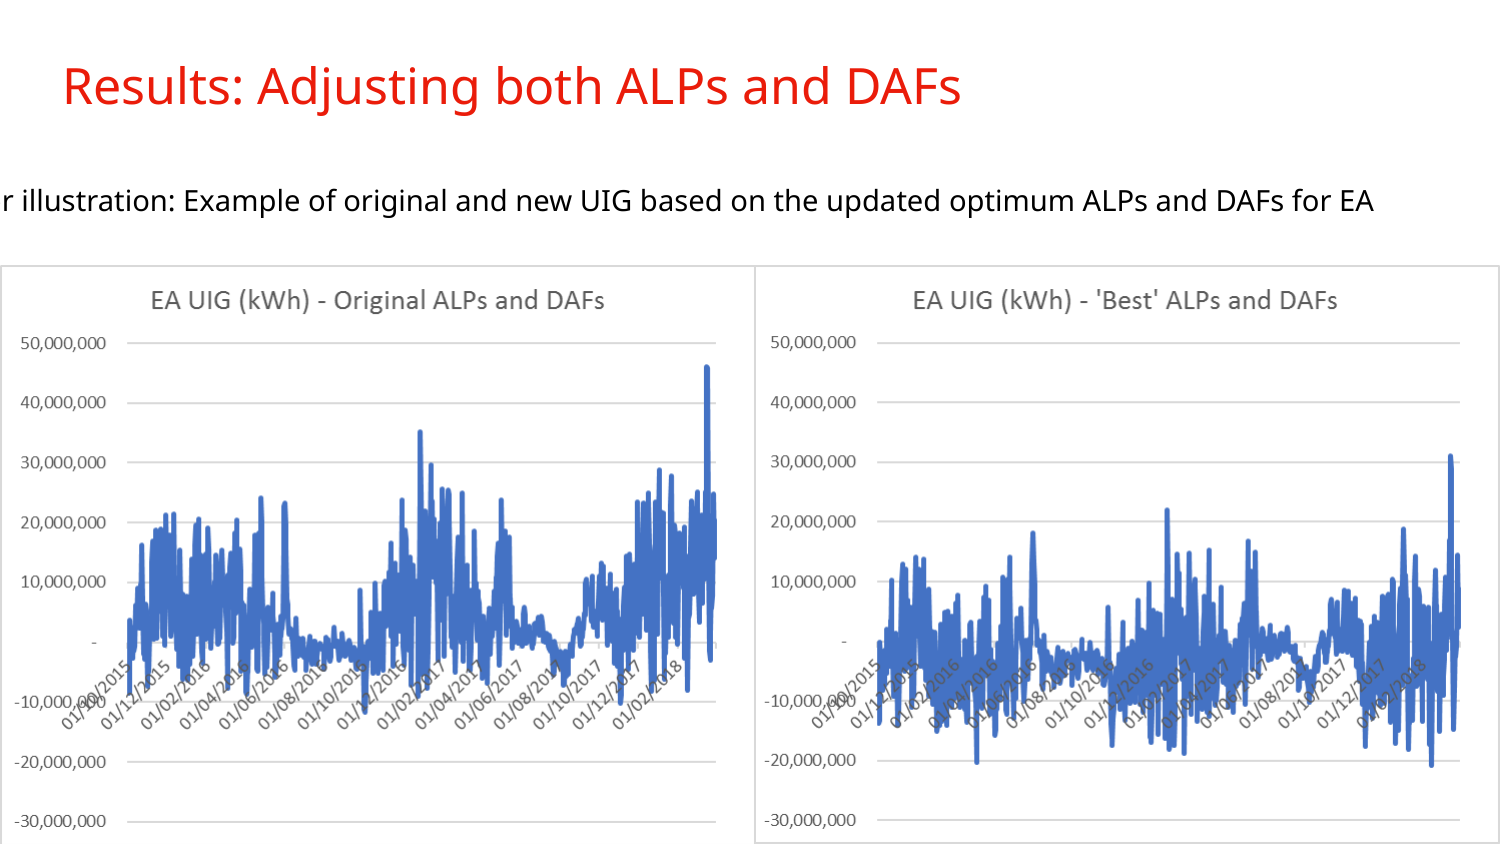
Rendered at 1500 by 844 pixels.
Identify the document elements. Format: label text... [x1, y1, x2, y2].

picture [0, 265, 1500, 844]
text_box For illustration: Example of original and new UIG based on the updated optimum ALPs and DAFs for EA [0, 182, 1383, 218]
title Results: Adjusting both ALPs and DAFs [62, 62, 966, 181]
